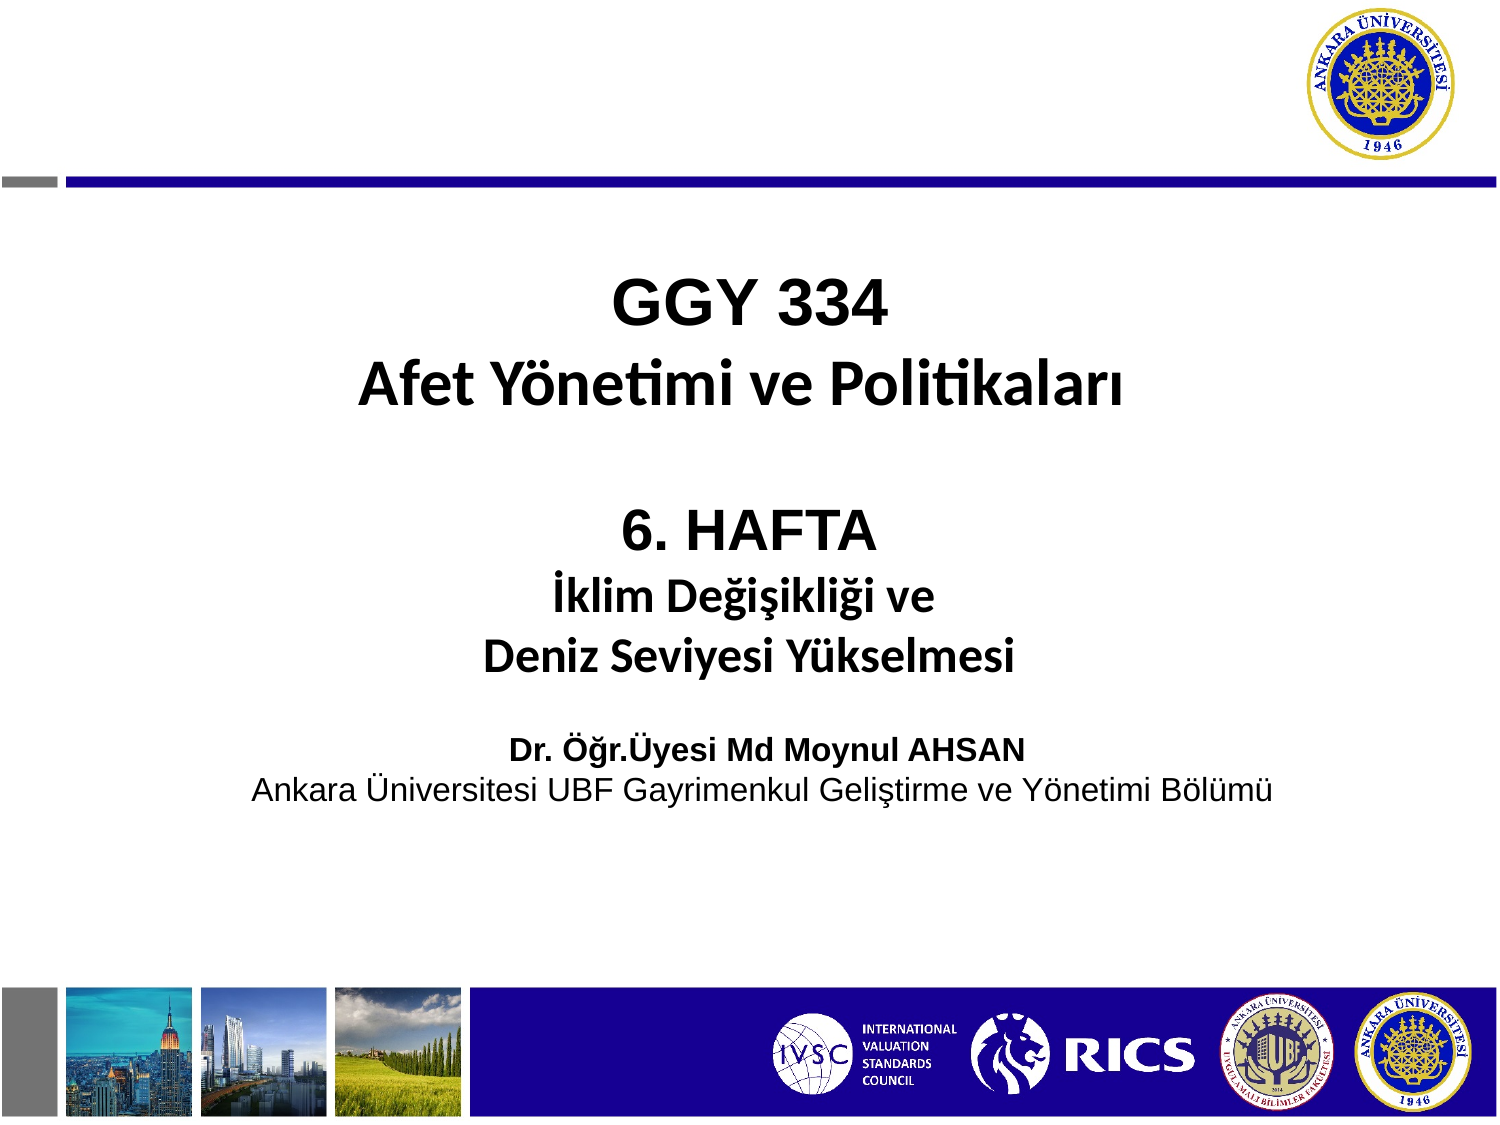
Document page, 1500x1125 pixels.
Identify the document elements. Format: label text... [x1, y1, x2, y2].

picture [2, 0, 1497, 1121]
text_box GGY 334 Afet Yönetimi ve Politikaları [82, 251, 1418, 427]
text_box Dr. Öğr.Üyesi Md Moynul AHSAN Ankara Üniversitesi UBF Gayrimenkul Geliştirme ve Yönetimi Bölümü [72, 720, 1464, 816]
text_box 6. HAFTA İklim Değişikliği ve Deniz Seviyesi Yükselmesi [374, 485, 1125, 690]
